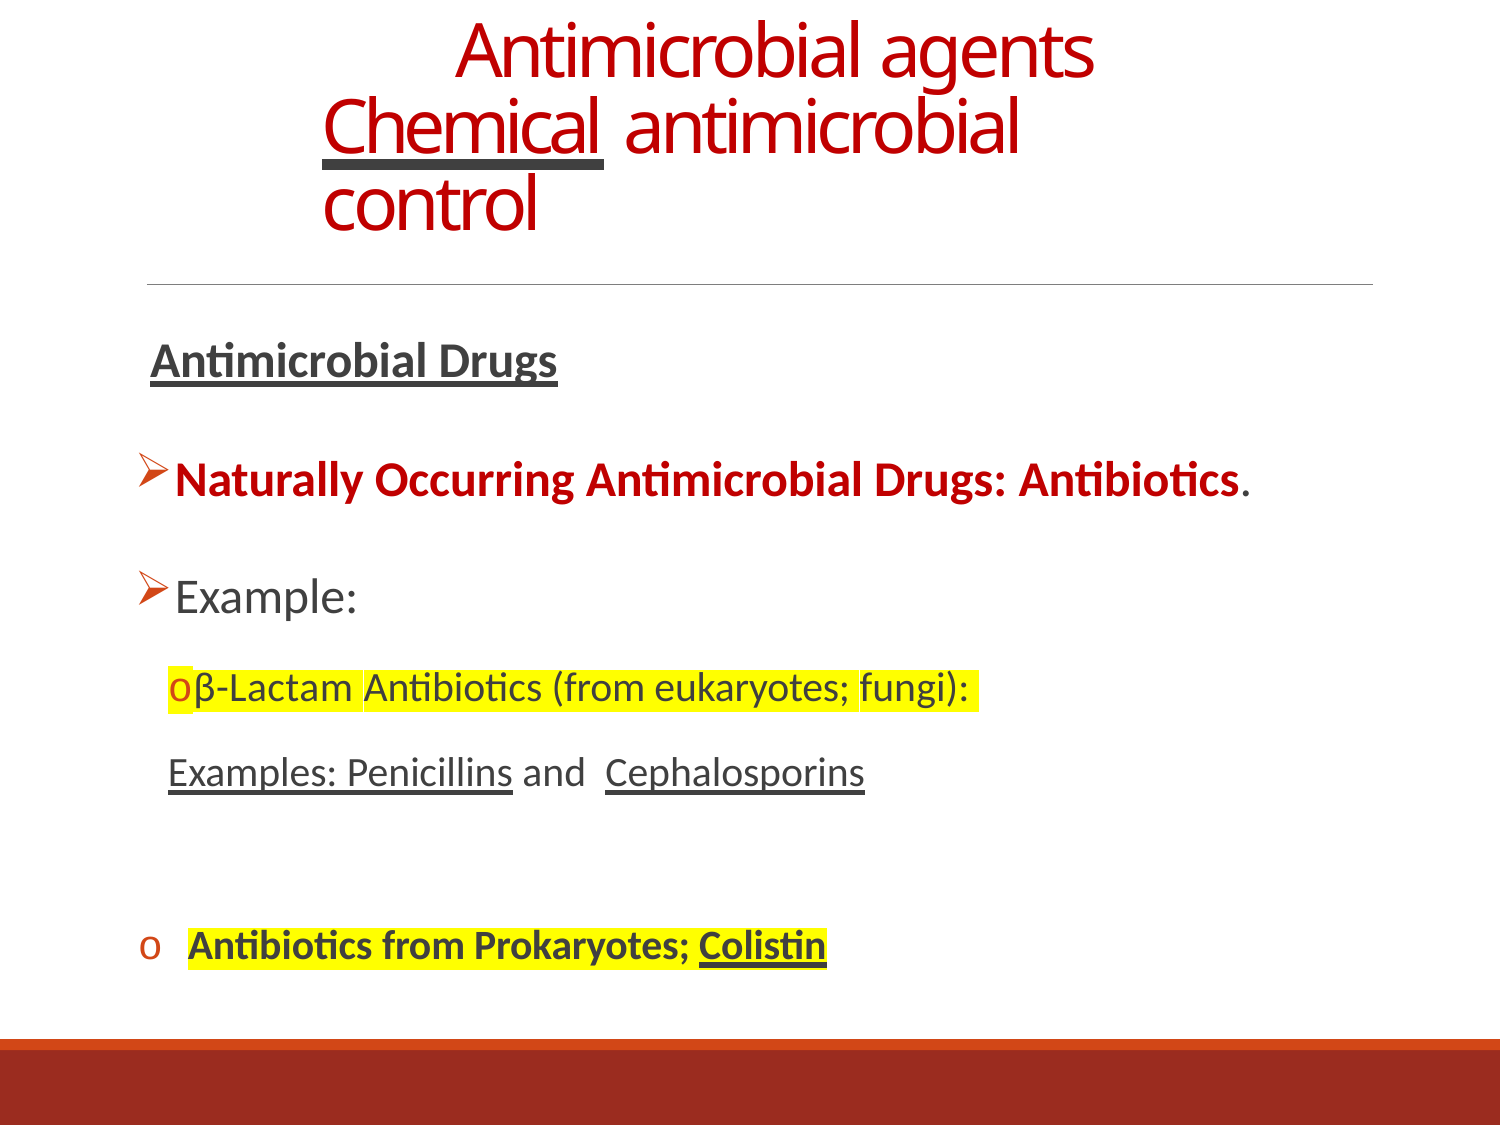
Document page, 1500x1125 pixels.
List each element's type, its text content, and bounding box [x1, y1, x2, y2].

title Antimicrobial agents Chemical antimicrobial control [295, 0, 1205, 246]
text_box Antimicrobial Drugs Naturally Occurring Antimicrobial Drugs: Antibiotics. Example: oβ-Lactam Antibiotics (from eukaryotes; fungi): Examples: Penicillins and Cephalosporins o Antibiotics from Prokaryotes; Colistin [132, 325, 1475, 968]
